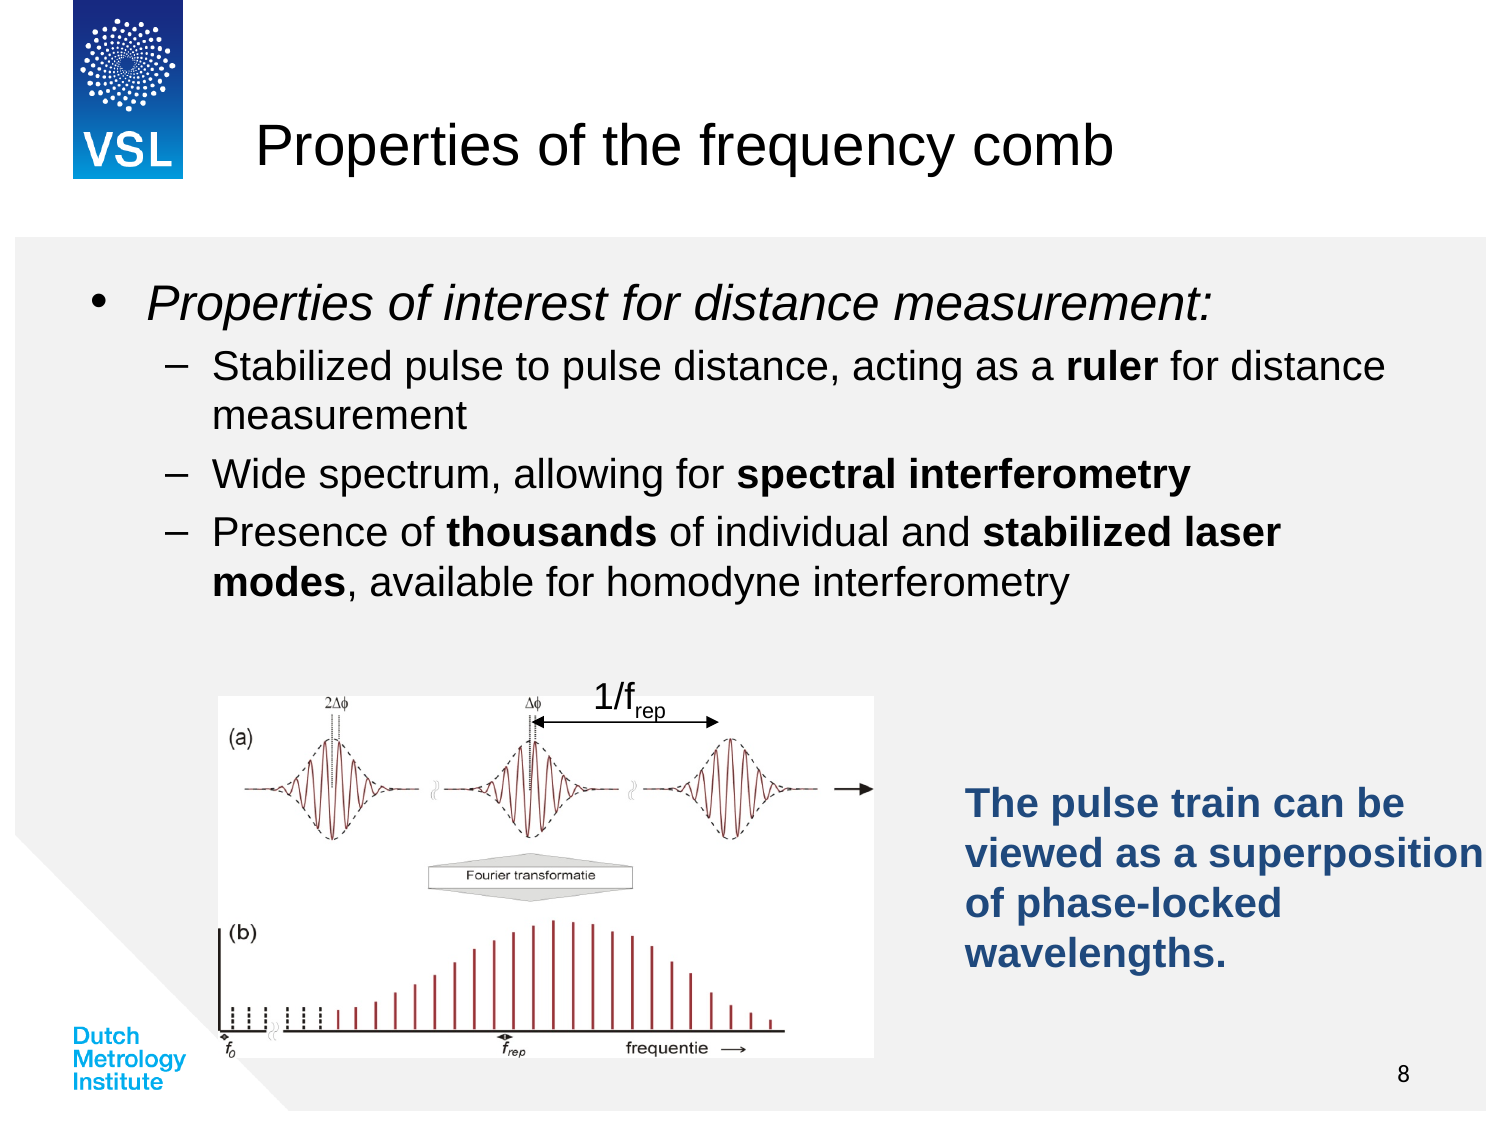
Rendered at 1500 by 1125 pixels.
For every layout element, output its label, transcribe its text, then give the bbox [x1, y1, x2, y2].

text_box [217, 664, 875, 1058]
list Properties of interest for distance measurement: Stabilized pulse to pulse distance, acting as a ruler for distance measurement Wide spectrum, allowing for spectral interferometry Presence of thousands of individual and stabilized laser modes, available for homodyne interferometry [74, 262, 1426, 1006]
slide_number 8 [1074, 1042, 1425, 1103]
text_box The pulse train can be viewed as a superposition of phase-locked wavelengths. [950, 718, 1500, 1034]
text_box Properties of the frequency comb [254, 94, 1330, 213]
picture [0, 0, 1500, 1125]
